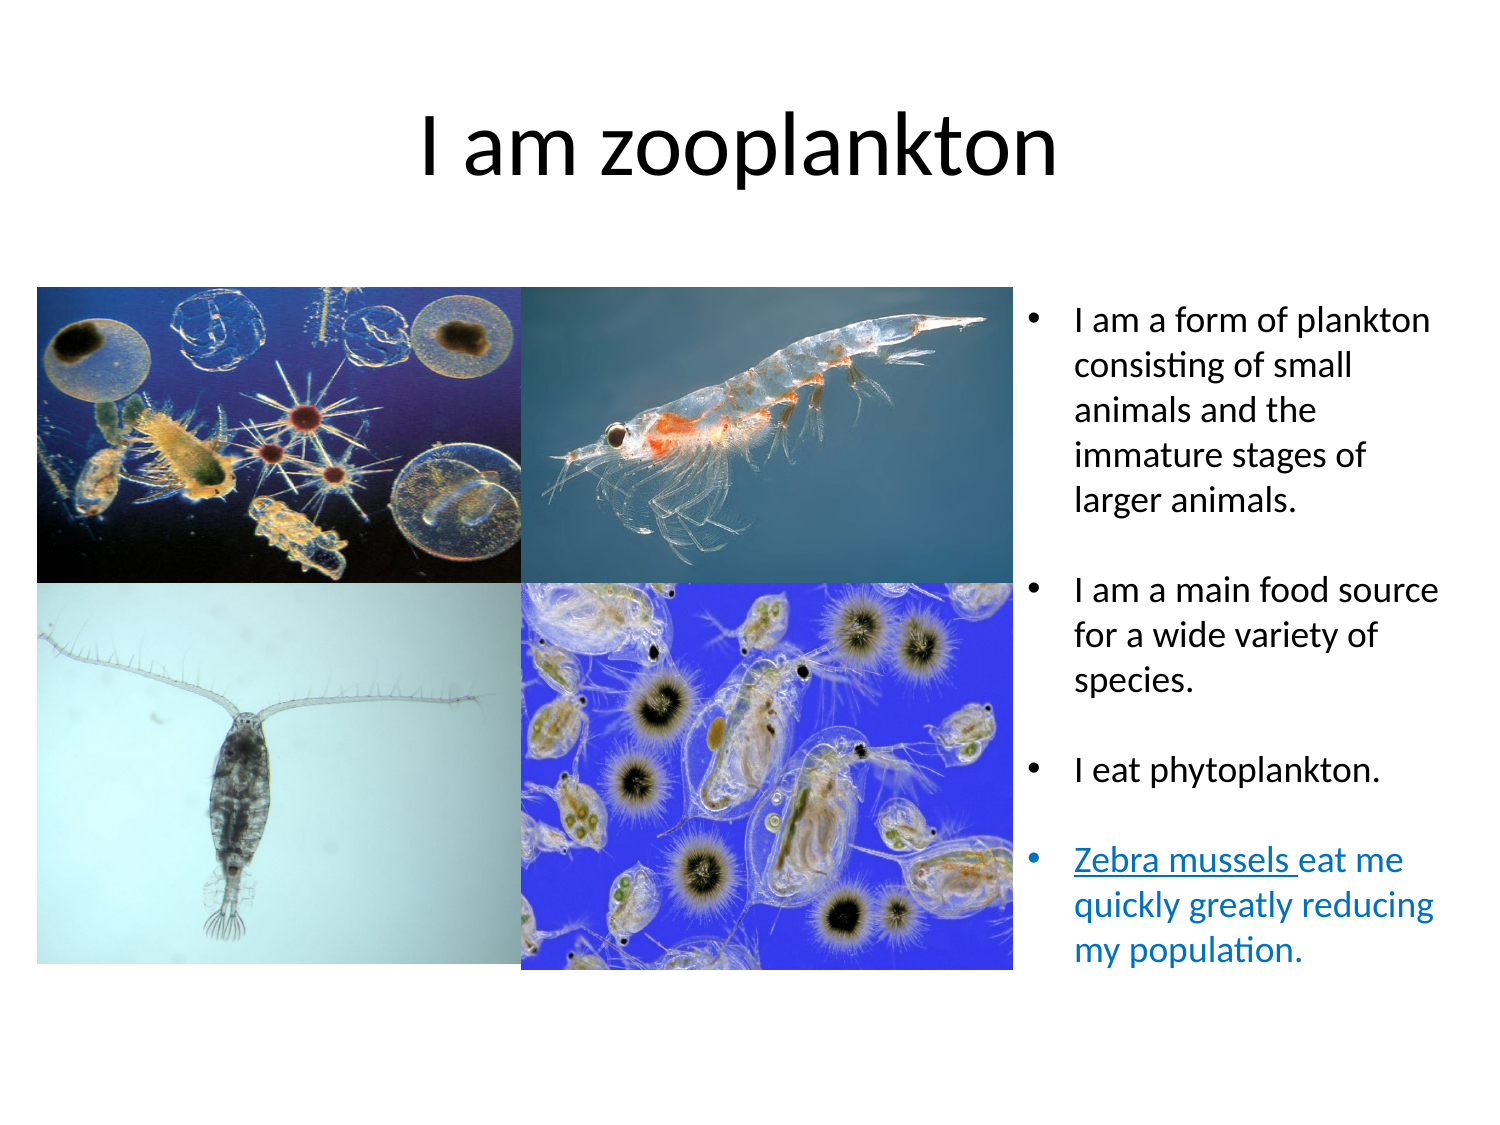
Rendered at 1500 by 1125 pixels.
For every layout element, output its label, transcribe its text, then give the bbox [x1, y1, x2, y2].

picture [37, 287, 1013, 970]
text_box I am a form of plankton consisting of small animals and the immature stages of larger animals. I am a main food source for a wide variety of species. I eat phytoplankton. Zebra mussels eat me quickly greatly reducing my population. [1012, 287, 1475, 1023]
title I am zooplankton [75, 45, 1425, 233]
